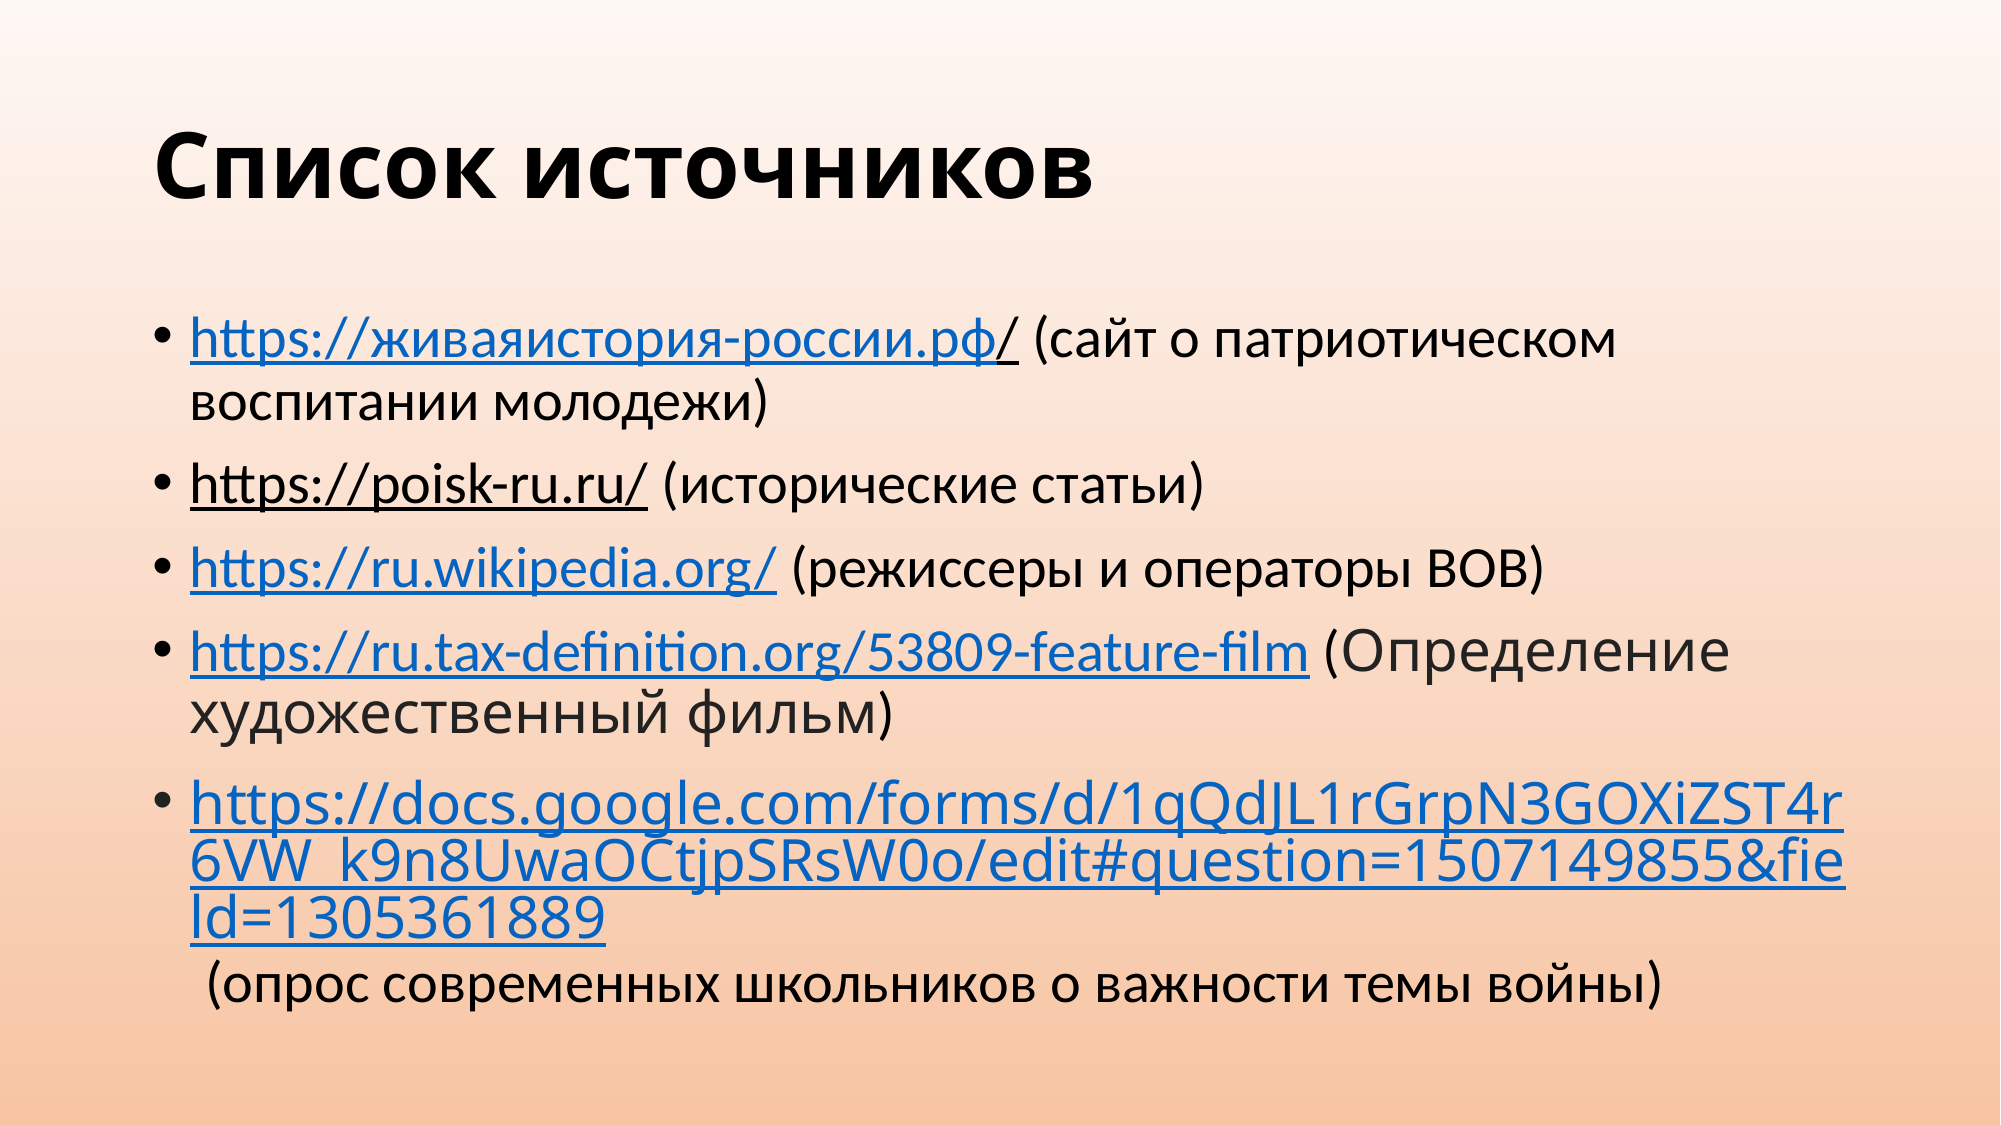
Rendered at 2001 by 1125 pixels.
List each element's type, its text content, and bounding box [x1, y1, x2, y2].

list https://живаяистория-россии.рф/ (сайт о патриотическом воспитании молодежи) https://poisk-ru.ru/ (исторические статьи) https://ru.wikipedia.org/ (режиссеры и операторы ВОВ) https://ru.tax-definition.org/53809-feature-film (Определение художественный фильм) https://docs.google.com/forms/d/1qQdJL1rGrpN3GOXiZST4r6VW_k9n8UwaOCtjpSRsW0o/edit#question=1507149855&field=1305361889 (опрос современных школьников о важности темы войны) [137, 299, 1863, 1014]
title Список источников [137, 59, 1863, 278]
